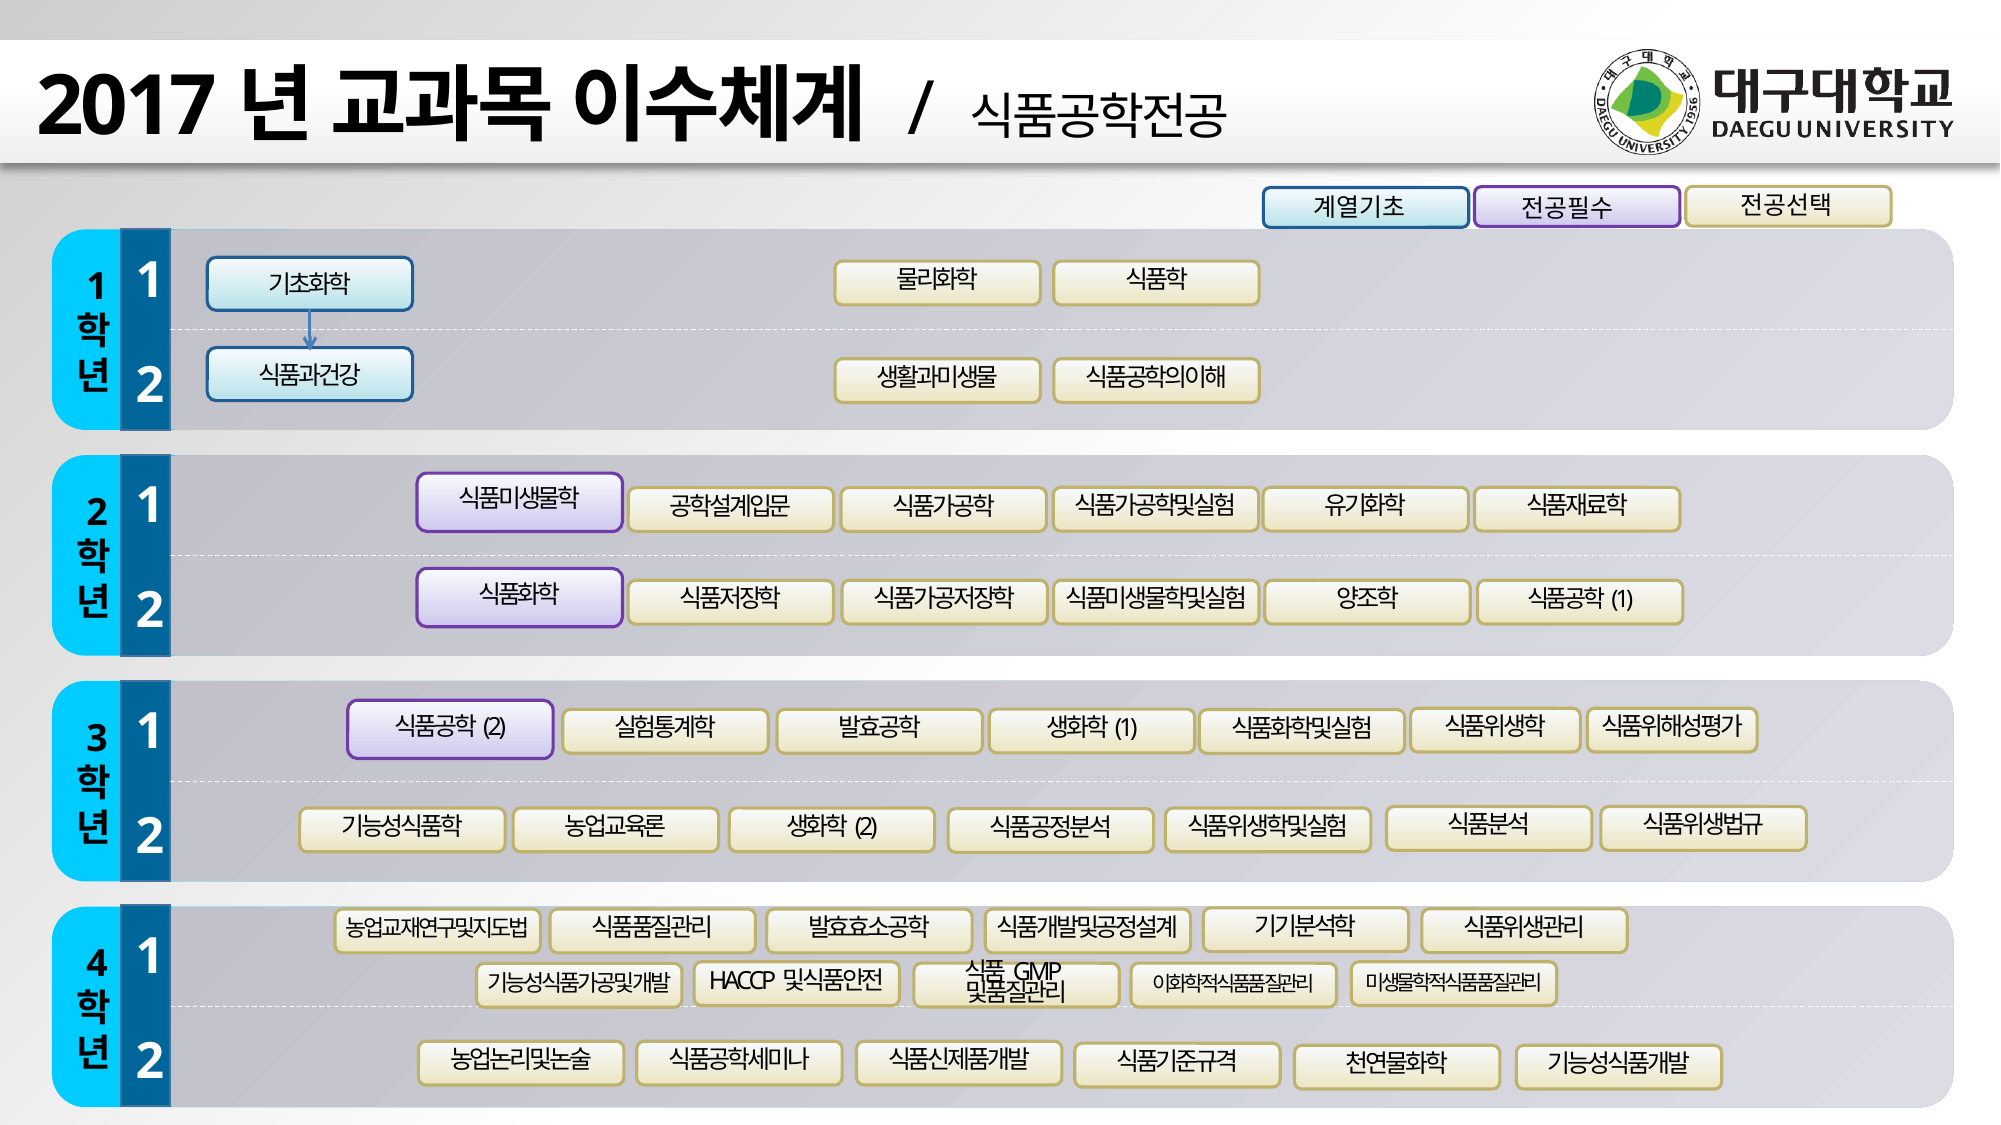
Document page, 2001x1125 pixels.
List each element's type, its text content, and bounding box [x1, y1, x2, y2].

text_box 식품저장학 [627, 579, 835, 626]
text_box 생화학(2) [728, 806, 936, 853]
text_box 식품GMP및품질관리 [912, 962, 1121, 1006]
text_box 식품위해성평가 [1586, 707, 1759, 754]
text_box [171, 679, 1955, 883]
text_box [171, 228, 1955, 431]
text_box 1 학 년 [50, 228, 120, 431]
text_box 식품공학(1) [1476, 579, 1684, 626]
text_box 기능성식품개발 [1515, 1044, 1723, 1091]
text_box 공학설계입문 [627, 486, 835, 533]
text_box 식품가공저장학 [840, 579, 1049, 626]
text_box 4 학 년 [50, 905, 174, 1109]
text_box 1 2 [120, 454, 171, 657]
text_box 식품신제품개발 [855, 1040, 1063, 1087]
text_box 전공필수 [1521, 184, 1730, 230]
text_box 식품위생학및실험 [1164, 806, 1372, 853]
text_box 기기분석학 [1202, 906, 1410, 953]
text_box [169, 905, 1955, 1109]
text_box 식품위생학 [1409, 707, 1582, 754]
text_box 2 학 년 [50, 454, 120, 657]
text_box 식품분석 [1385, 805, 1593, 852]
text_box 농업논리및논술 [417, 1040, 625, 1087]
text_box 1 2 [120, 904, 171, 1107]
text_box 식품과건강 [206, 346, 414, 402]
text_box 1 2 [120, 680, 171, 882]
text_box 유기화학 [1261, 486, 1470, 533]
text_box 식품미생물학및실험 [1052, 579, 1261, 626]
text_box 1 2 [120, 228, 171, 431]
text_box 이화학적식품품질관리 [1129, 962, 1338, 1006]
text_box [1262, 186, 1298, 229]
picture [1594, 49, 1954, 155]
text_box 식품기준규격 [1073, 1042, 1282, 1089]
text_box 물리화학 [833, 260, 1042, 306]
text_box 농업교육론 [512, 806, 720, 853]
text_box 식품공학세미나 [635, 1040, 844, 1087]
text_box 식품가공학및실험 [1052, 486, 1260, 533]
text_box 양조학 [1263, 579, 1472, 626]
text_box HACCP및식품안전 [693, 960, 901, 1006]
text_box 3 학 년 [50, 679, 176, 883]
text_box 전공선택 [1725, 182, 1948, 227]
text_box 기능성식품학 [298, 806, 507, 853]
text_box 식품화학 [415, 567, 624, 628]
text_box 발효효소공학 [765, 908, 974, 954]
text_box 식품공정분석 [947, 807, 1155, 854]
text_box 식품가공학 [839, 486, 1048, 533]
text_box 미생물학적식품품질관리 [1350, 960, 1558, 1006]
text_box 기능성식품가공및개발 [475, 962, 683, 1006]
text_box 식품재료학 [1473, 486, 1681, 533]
text_box [171, 454, 1955, 657]
text_box 식품위생법규 [1599, 805, 1808, 852]
text_box 실험통계학 [561, 708, 770, 755]
text_box 식품개발및공정설계 [984, 908, 1192, 954]
text_box 식품위생관리 [1420, 907, 1629, 954]
text_box 계열기초 [1298, 184, 1521, 230]
text_box 기초화학 [206, 256, 414, 312]
text_box 발효공학 [776, 708, 984, 755]
text_box 식품학 [1052, 260, 1261, 306]
text_box 천연물화학 [1293, 1044, 1501, 1091]
text_box 식품공학(2) [346, 699, 555, 760]
text_box 식품품질관리 [548, 908, 757, 954]
text_box 생화학(1) [988, 708, 1196, 754]
text_box 식품미생물학 [415, 472, 624, 533]
text_box 식품화학및실험 [1198, 708, 1406, 755]
text_box 생활과미생물 [834, 357, 1042, 404]
text_box 식품공학의이해 [1052, 357, 1261, 404]
text_box 2017년 교과목 이수체계 / 식품공학전공 [0, 39, 2000, 163]
text_box 농업교재연구및지도법 [333, 908, 542, 954]
